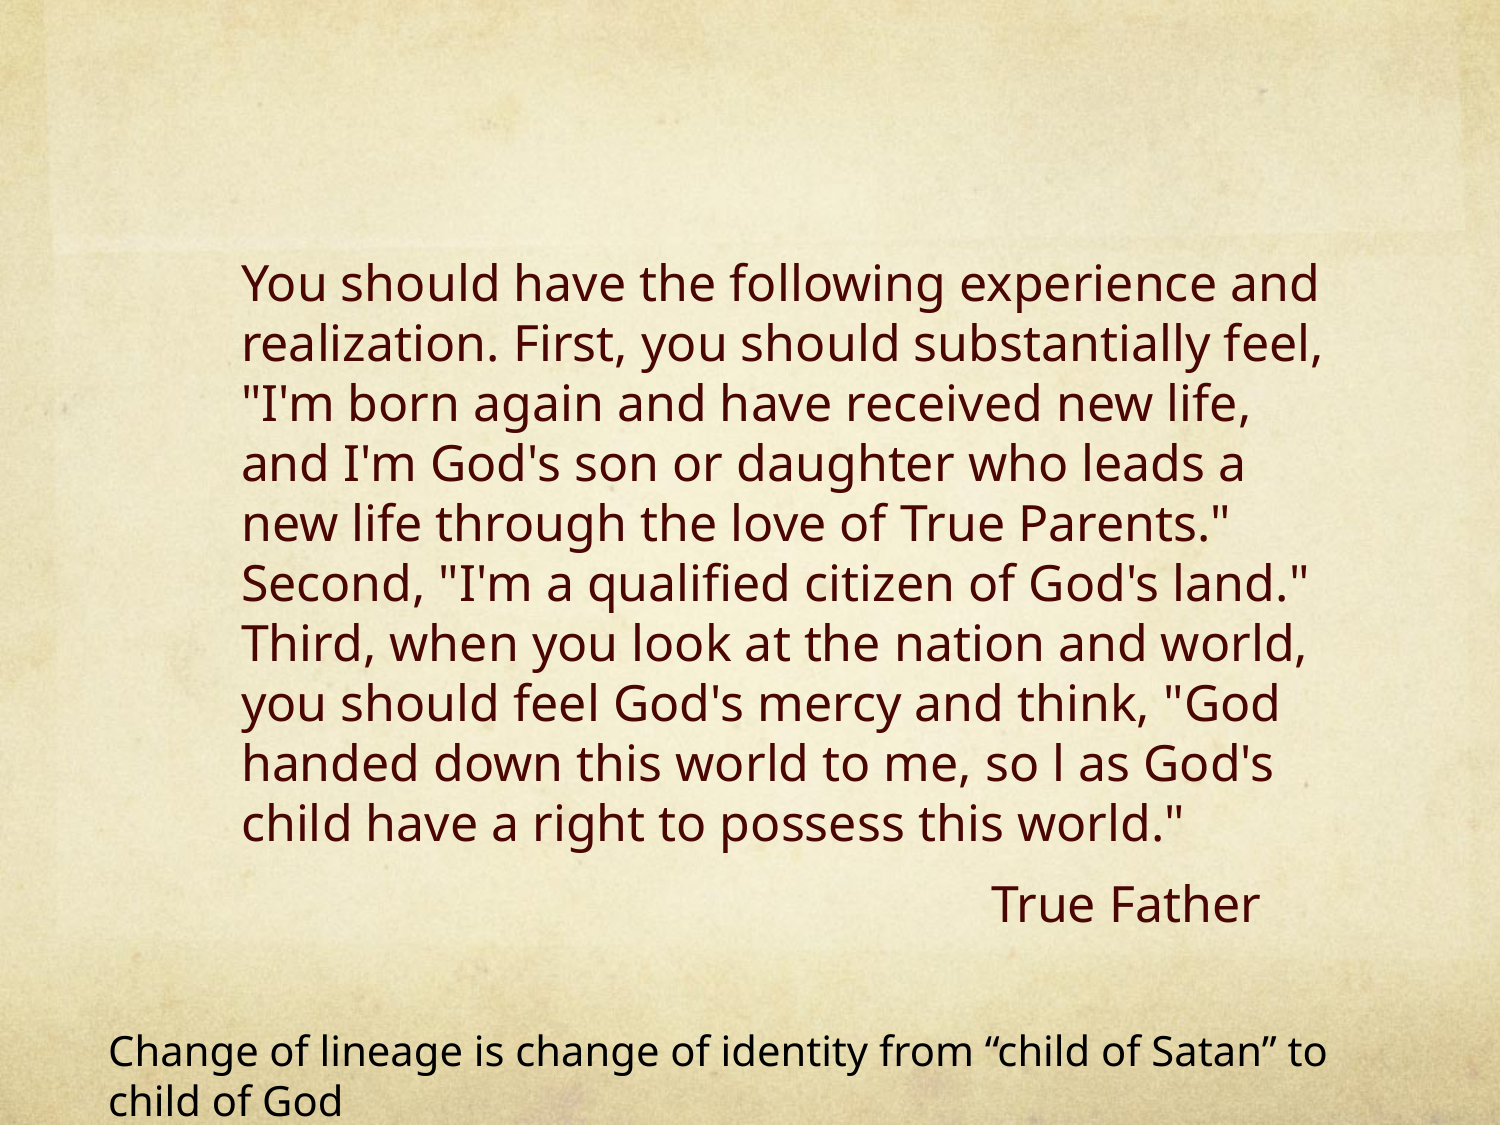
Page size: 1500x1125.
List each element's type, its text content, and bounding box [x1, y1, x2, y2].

text_box Change of lineage is change of identity from “child of Satan” to child of God [93, 1017, 1399, 1125]
list You should have the following experience and realization. First, you should substantially feel, "I'm born again and have received new life, and I'm God's son or daughter who leads a new life through the love of True Parents." Second, "I'm a qualified citizen of God's land." Third, when you look at the nation and world, you should feel God's mercy and think, "God handed down this world to me, so l as God's child have a right to possess this world." True Father [150, 243, 1350, 910]
picture [0, 0, 1500, 1125]
